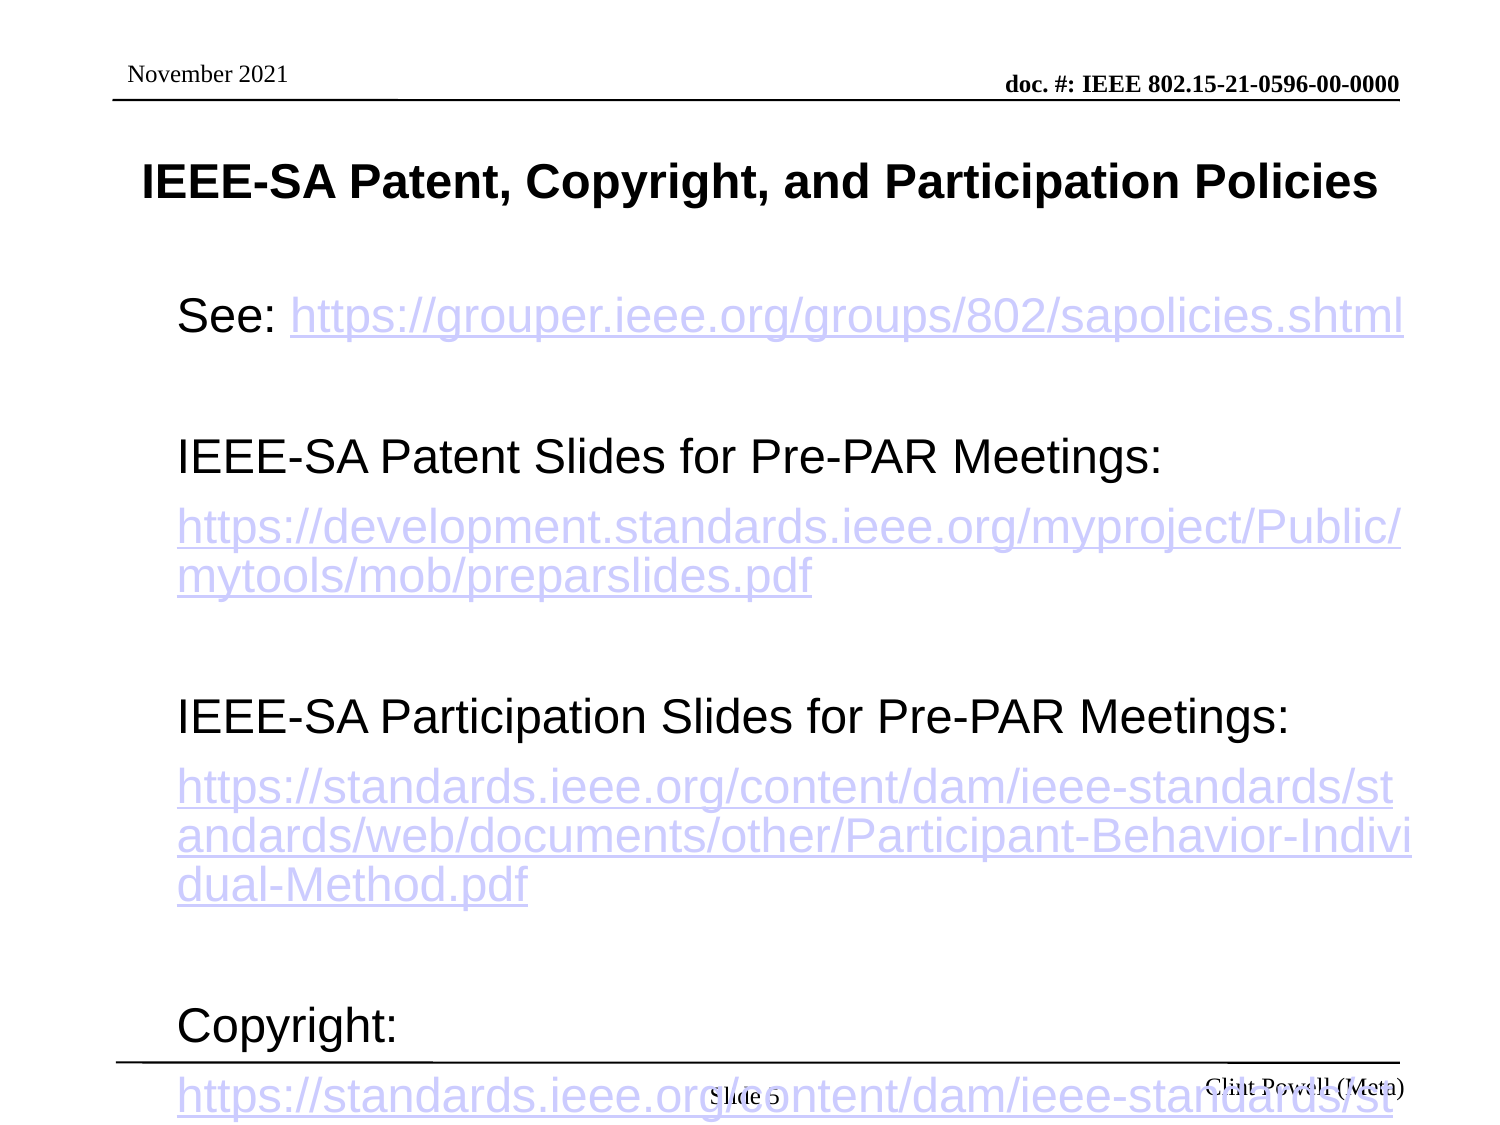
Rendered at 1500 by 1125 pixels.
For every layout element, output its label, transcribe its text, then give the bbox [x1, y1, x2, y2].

slide_number Slide 5 [690, 1075, 799, 1115]
list See: https://grouper.ieee.org/groups/802/sapolicies.shtml IEEE-SA Patent Slides for Pre-PAR Meetings: https://development.standards.ieee.org/myproject/Public/mytools/mob/preparslides.pdf IEEE-SA Participation Slides for Pre-PAR Meetings: https://standards.ieee.org/content/dam/ieee-standards/standards/web/documents/other/Participant-Behavior-Individual-Method.pdf Copyright: https://standards.ieee.org/content/dam/ieee-standards/standards/web/documents/other/ieee-sa-copyright-policy-2019.pdf [161, 276, 1436, 1009]
title IEEE-SA Patent, Copyright, and Participation Policies [123, 113, 1398, 244]
